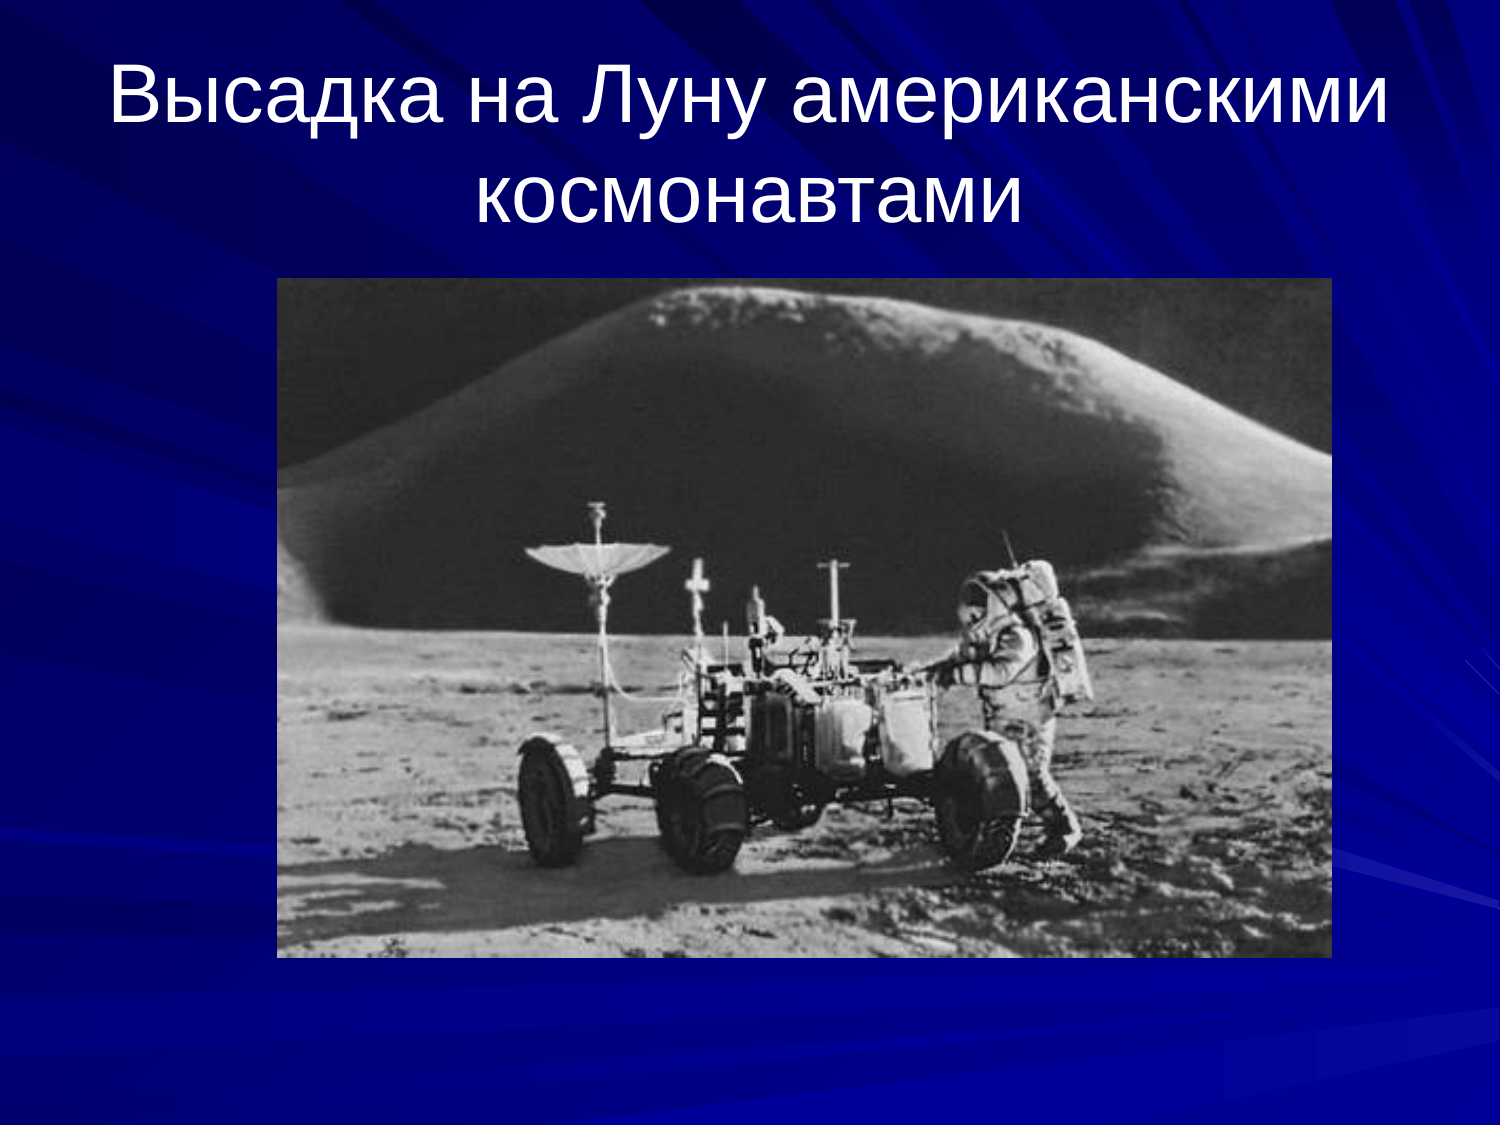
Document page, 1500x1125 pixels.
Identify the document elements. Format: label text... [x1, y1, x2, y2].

picture [277, 278, 1332, 958]
title Высадка на Луну американскими космонавтами [74, 45, 1426, 234]
